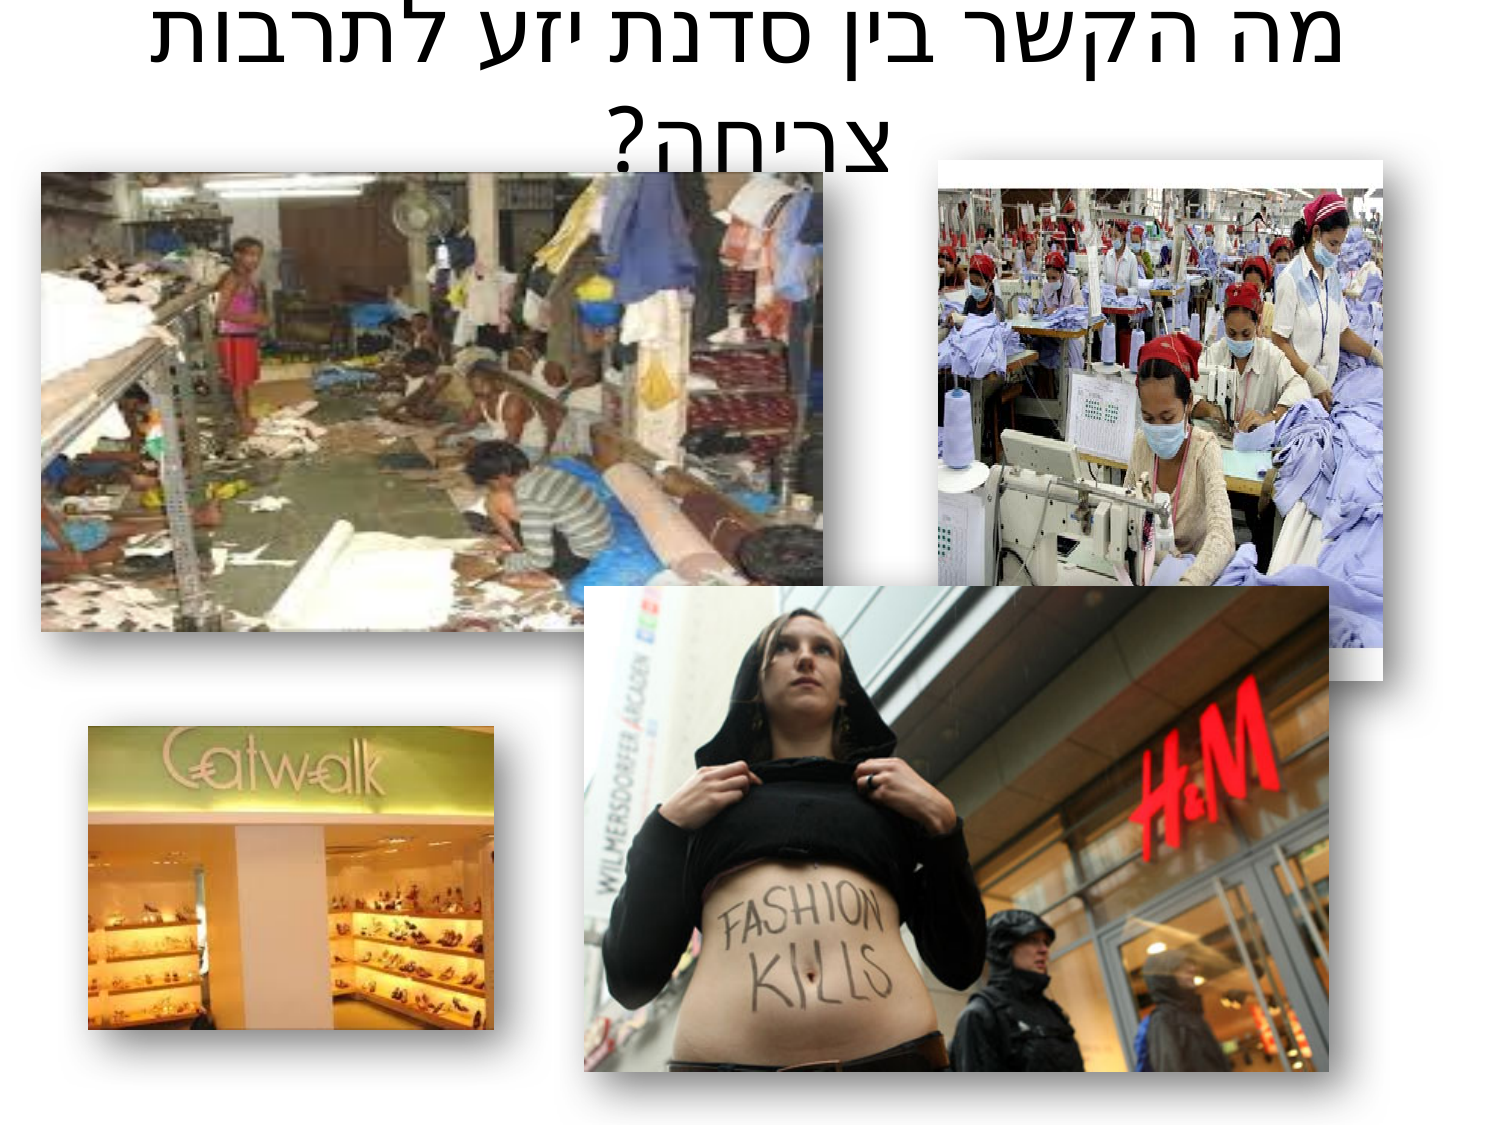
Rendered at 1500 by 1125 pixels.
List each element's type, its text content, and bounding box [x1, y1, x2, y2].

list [938, 160, 1383, 681]
picture [88, 725, 494, 1030]
title מה הקשר בין סדנת יזע לתרבות צריחה? [75, 0, 1425, 161]
picture [41, 172, 1330, 1073]
